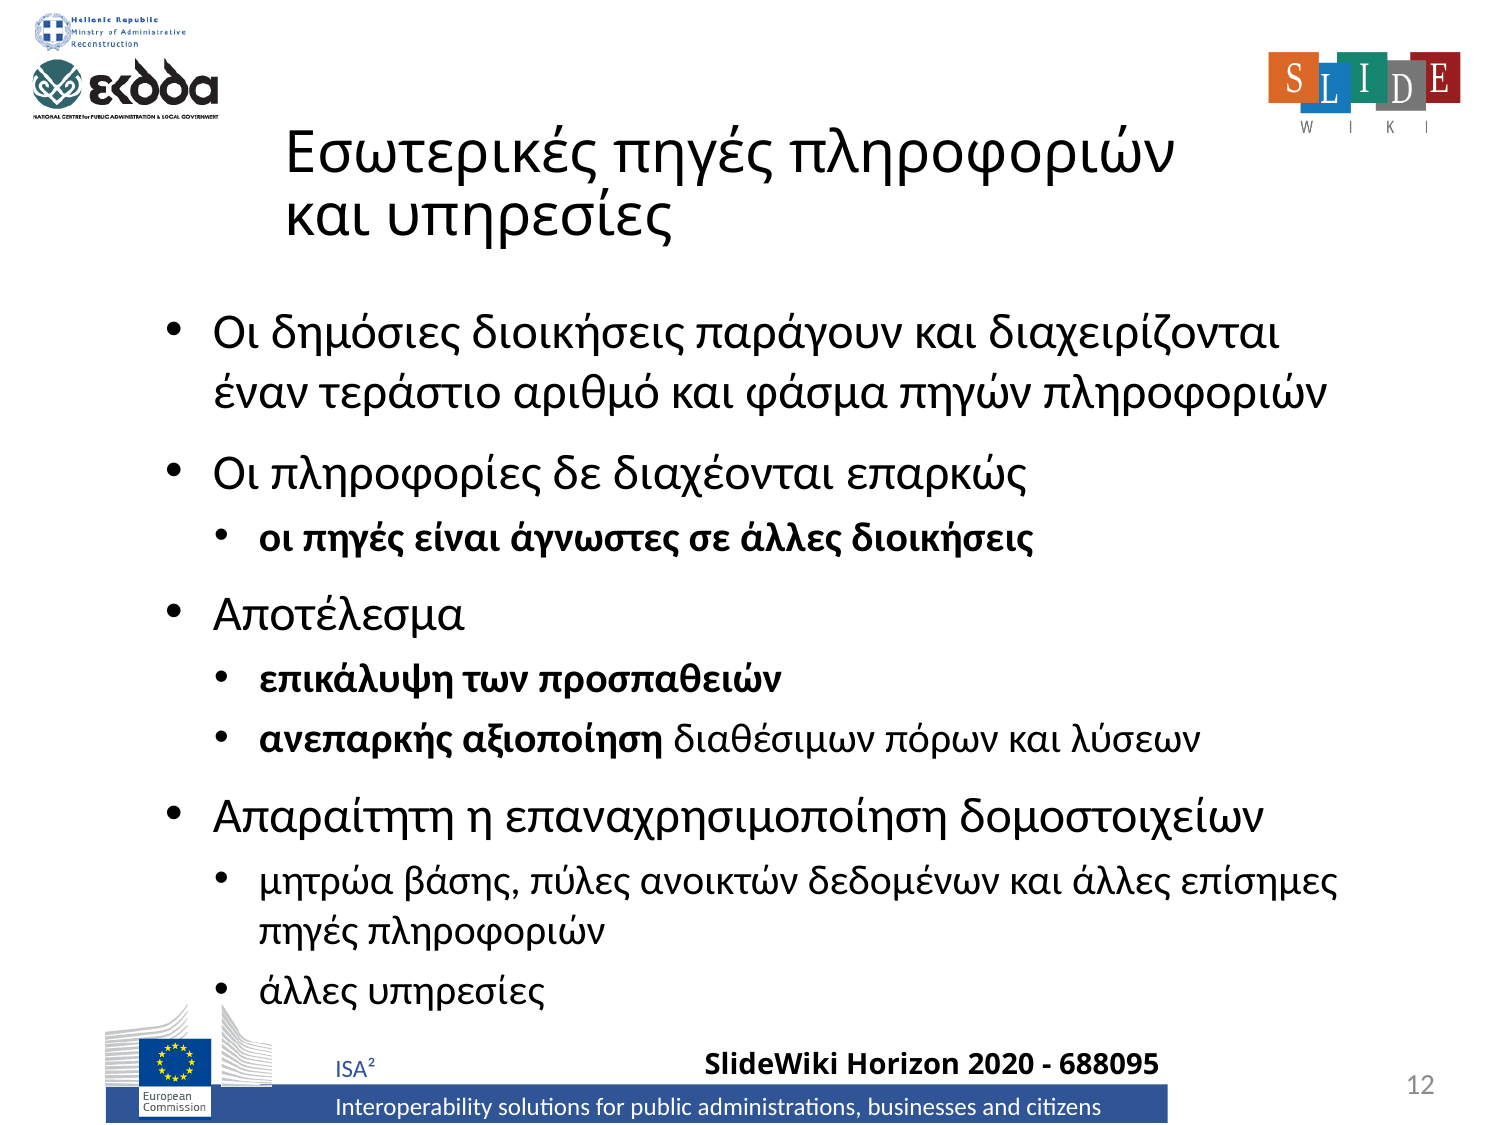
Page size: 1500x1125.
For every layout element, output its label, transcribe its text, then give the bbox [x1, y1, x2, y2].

picture [1252, 34, 1474, 154]
picture [24, 10, 243, 127]
picture [105, 1004, 272, 1120]
slide_number 12 [1365, 1053, 1451, 1114]
title Εσωτερικές πηγές πληροφοριών και υπηρεσίες [269, 103, 1260, 267]
list Οι δημόσιες διοικήσεις παράγουν και διαχειρίζονται έναν τεράστιο αριθμό και φάσμα πηγών πληροφοριών Οι πληροφορίες δε διαχέονται επαρκώς οι πηγές είναι άγνωστες σε άλλες διοικήσεις Αποτέλεσμα επικάλυψη των προσπαθειών ανεπαρκής αξιοποίηση διαθέσιμων πόρων και λύσεων Απαραίτητη η επαναχρησιμοποίηση δομοστοιχείων μητρώα βάσης, πύλες ανοικτών δεδομένων και άλλες επίσημες πηγές πληροφοριών άλλες υπηρεσίες [150, 290, 1379, 987]
